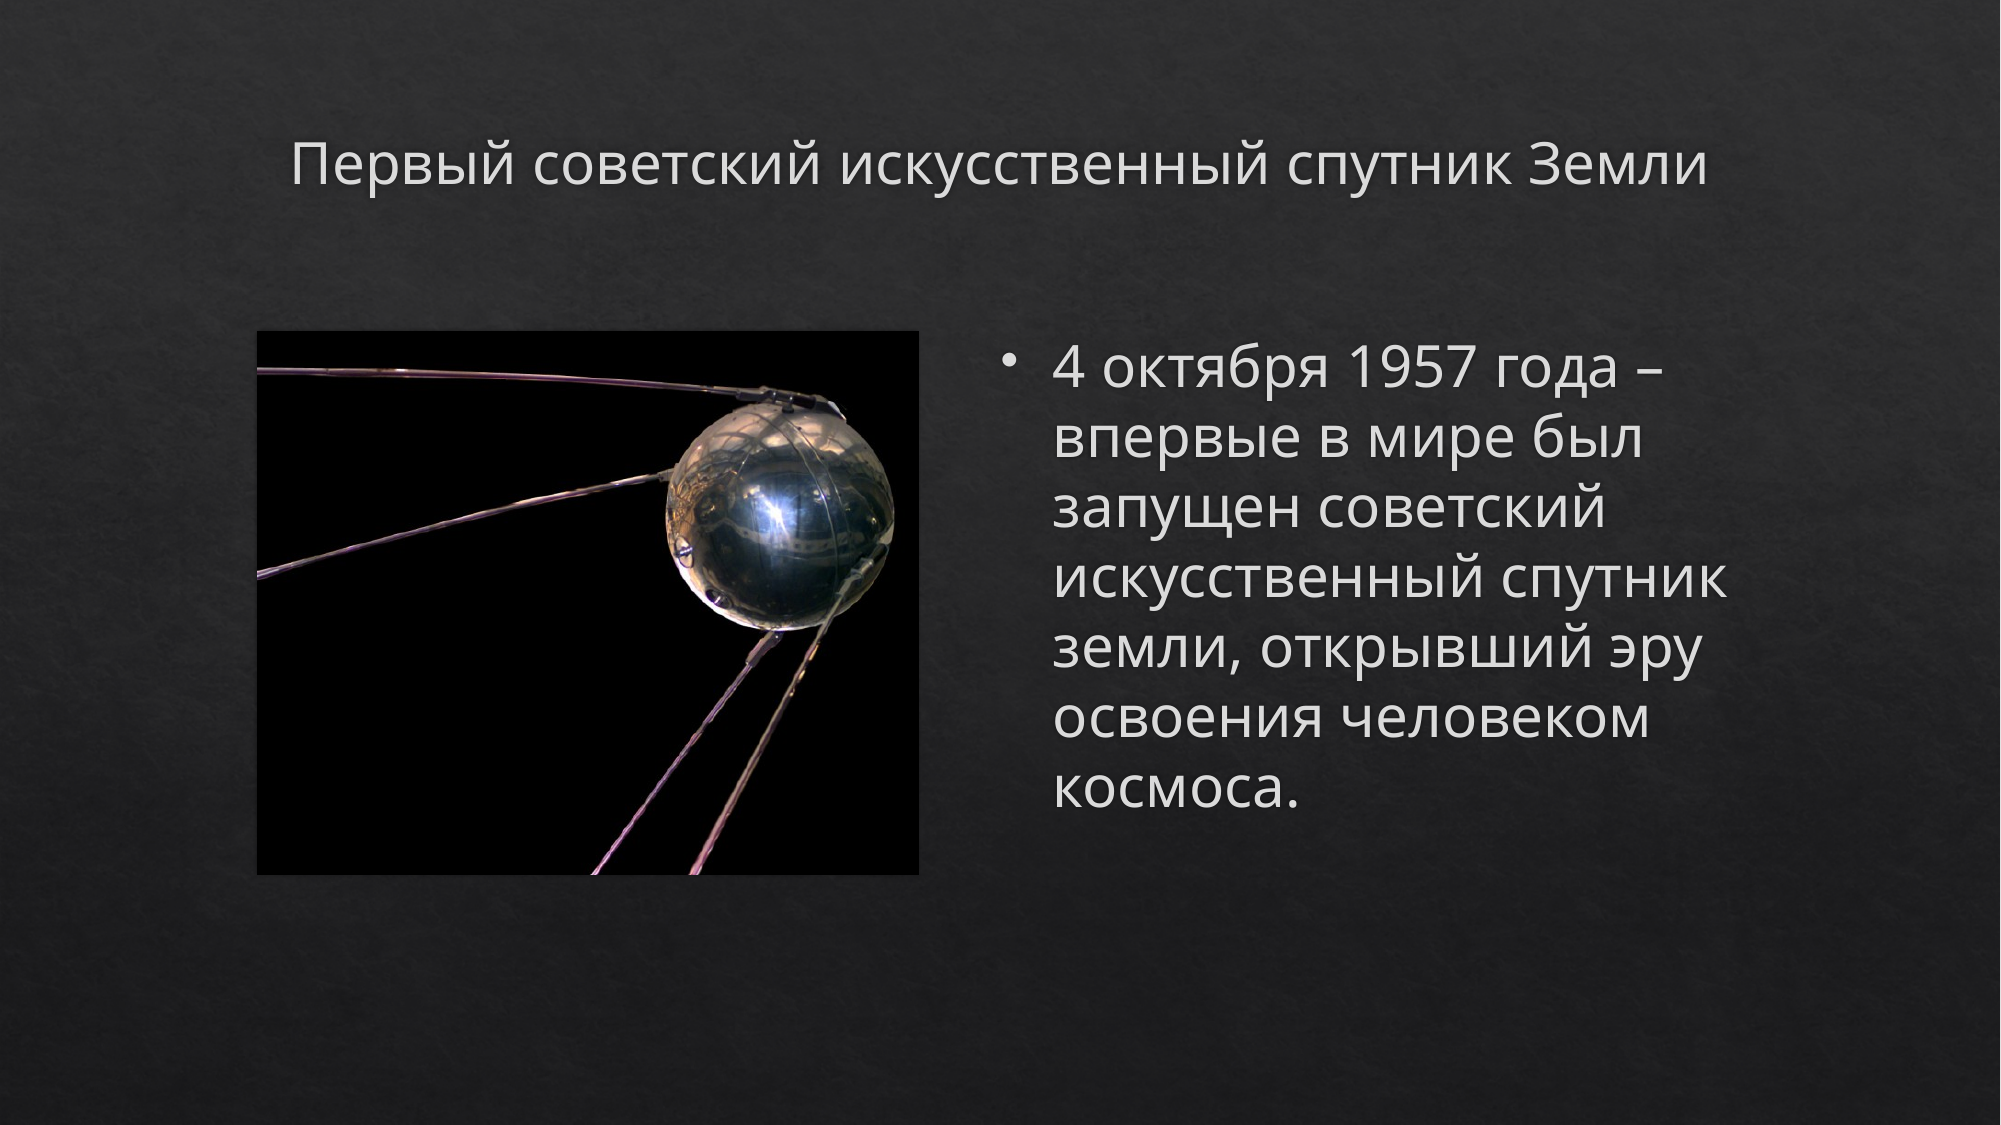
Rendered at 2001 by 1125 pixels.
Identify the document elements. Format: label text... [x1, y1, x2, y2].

title Первый советский искусственный спутник Земли [99, 47, 1900, 275]
list 4 октября 1957 года – впервые в мире был запущен советский искусственный спутник земли, открывший эру освоения человеком космоса. [981, 321, 1865, 997]
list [257, 331, 920, 875]
